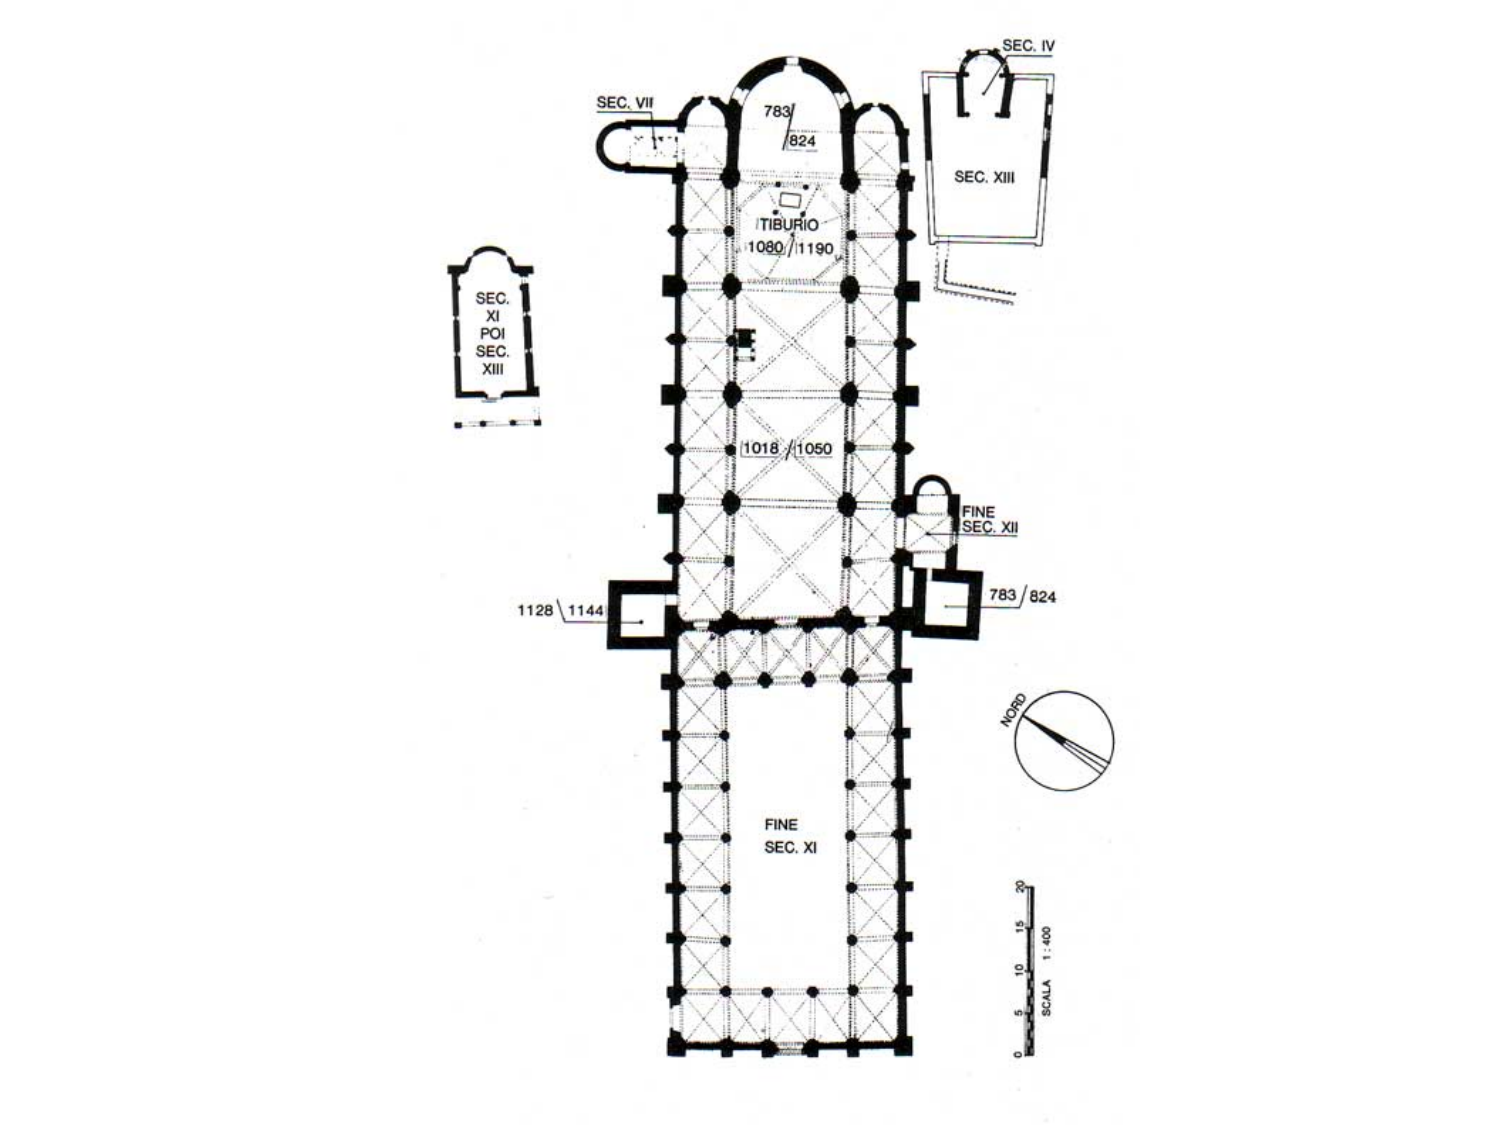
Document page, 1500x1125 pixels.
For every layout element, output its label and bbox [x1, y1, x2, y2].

picture [395, 0, 1141, 1125]
